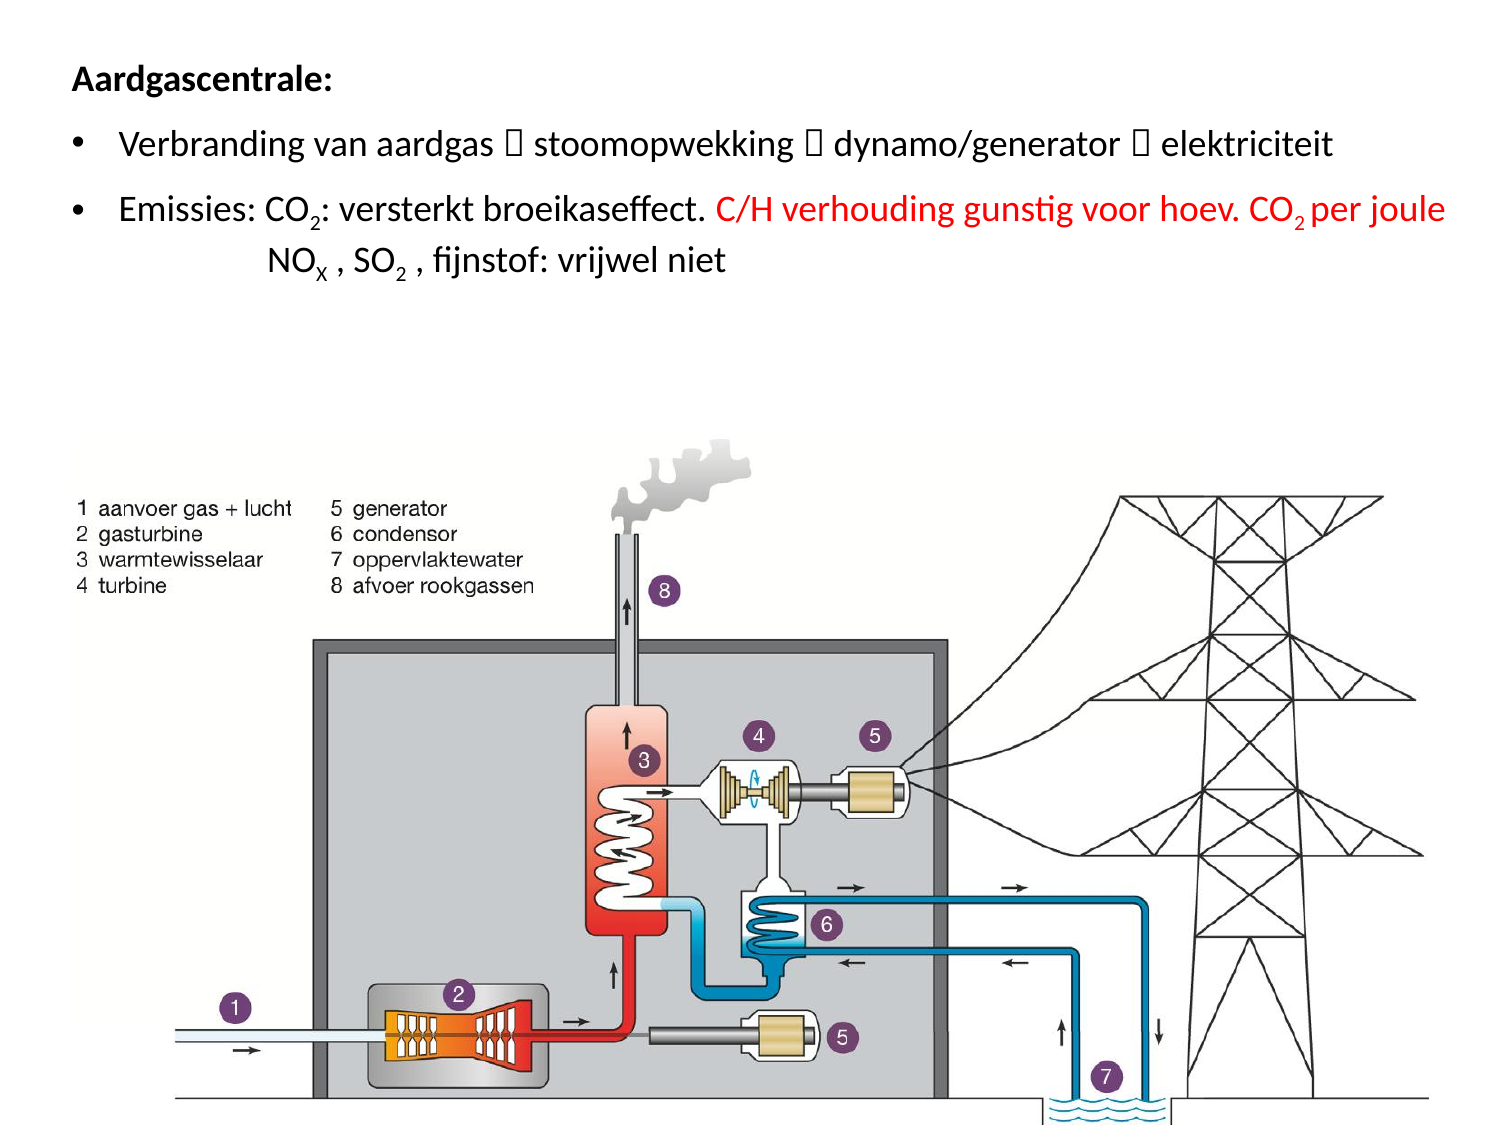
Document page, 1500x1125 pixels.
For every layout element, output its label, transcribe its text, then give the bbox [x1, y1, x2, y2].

picture [68, 419, 1432, 1125]
text_box Aardgascentrale: Verbranding van aardgas  stoomopwekking  dynamo/generator  elektriciteit Emissies: CO2: versterkt broeikaseffect. C/H verhouding gunstig voor hoev. CO2 per joule NOX , SO2 , fijnstof: vrijwel niet [56, 46, 1489, 314]
